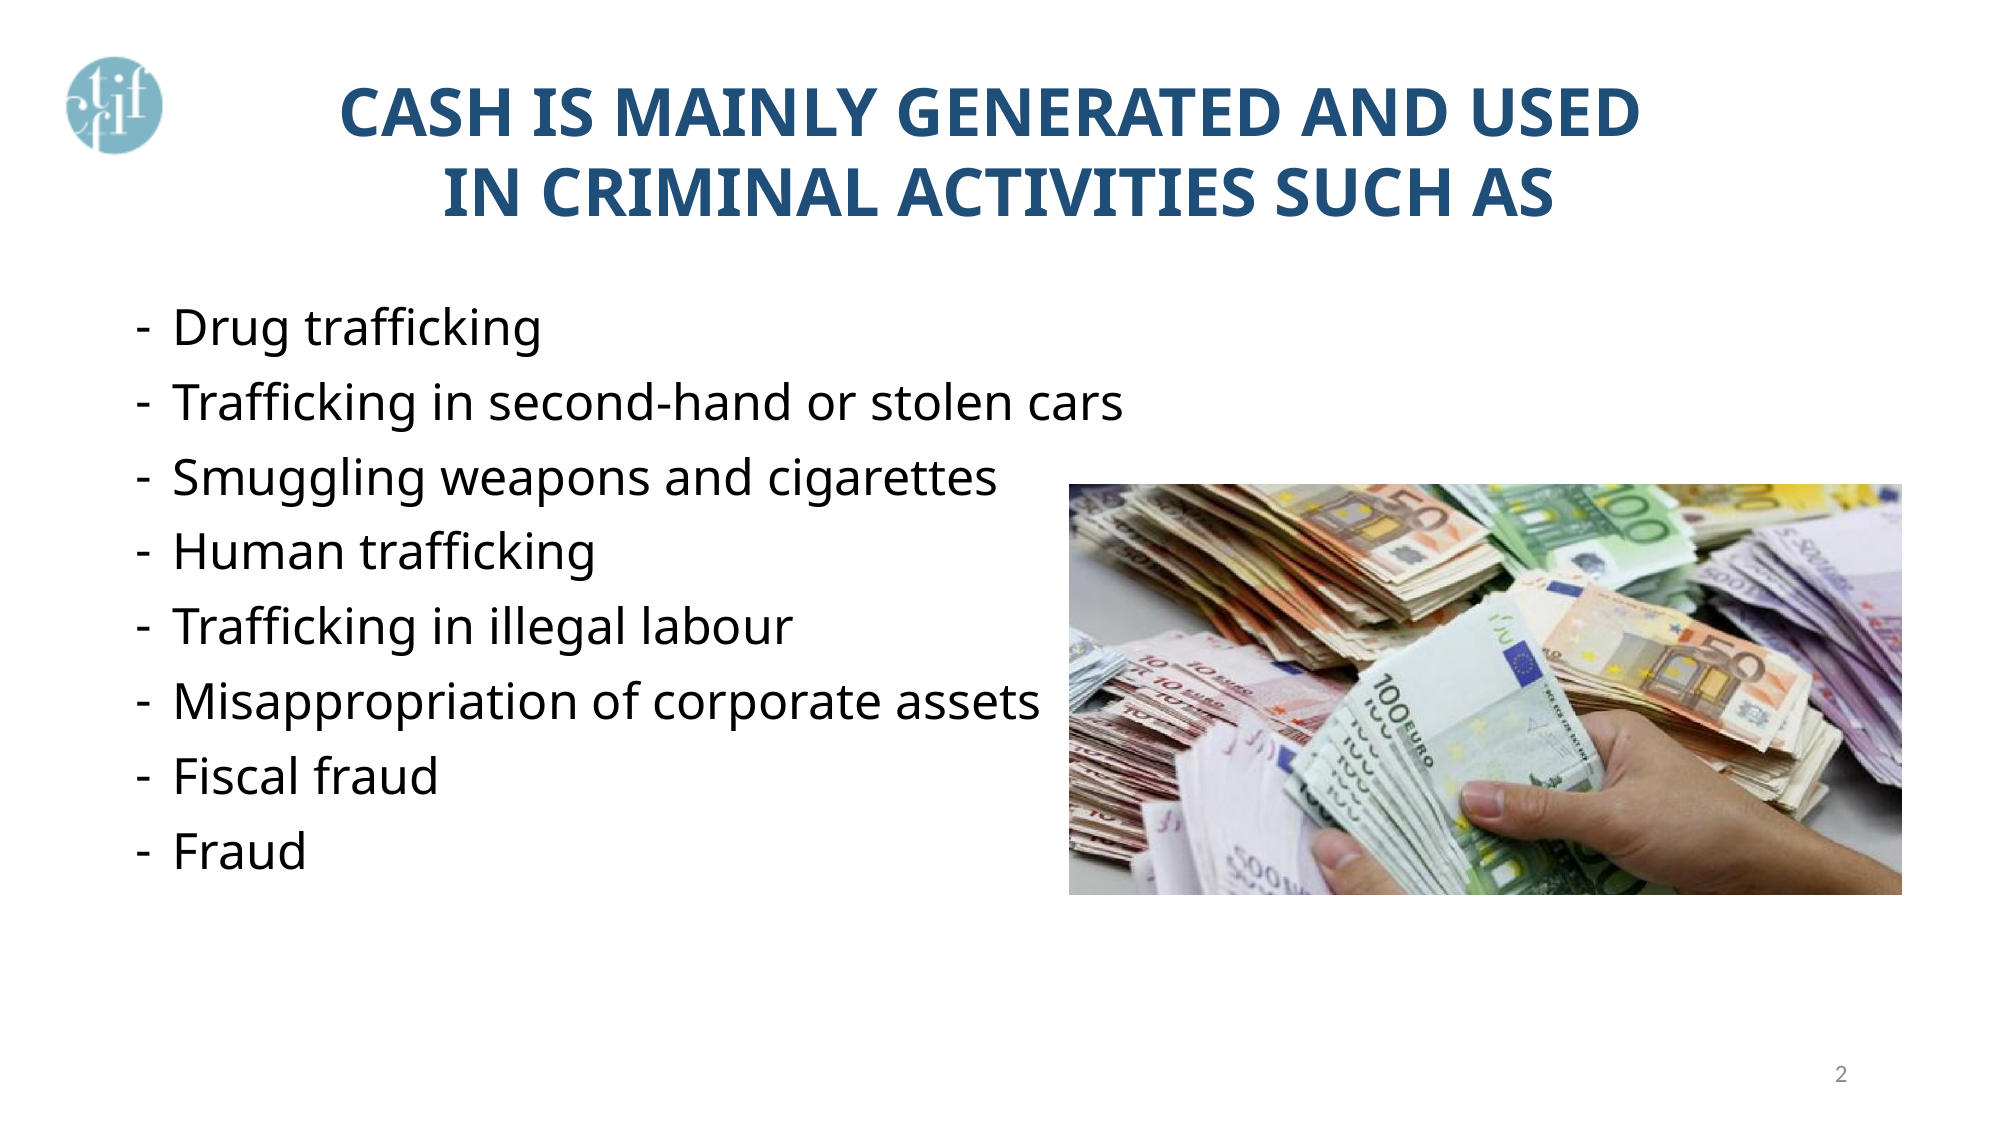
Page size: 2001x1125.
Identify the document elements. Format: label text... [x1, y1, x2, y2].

picture [1069, 484, 1902, 896]
picture [63, 52, 178, 159]
slide_number 2 [1412, 1042, 1863, 1103]
list Drug trafficking Trafficking in second-hand or stolen cars Smuggling weapons and cigarettes Human trafficking Trafficking in illegal labour Misappropriation of corporate assets Fiscal fraud Fraud [120, 243, 1863, 1055]
text_box Cash is mainly generated AND USED IN criminal activities such as [0, 62, 2000, 237]
